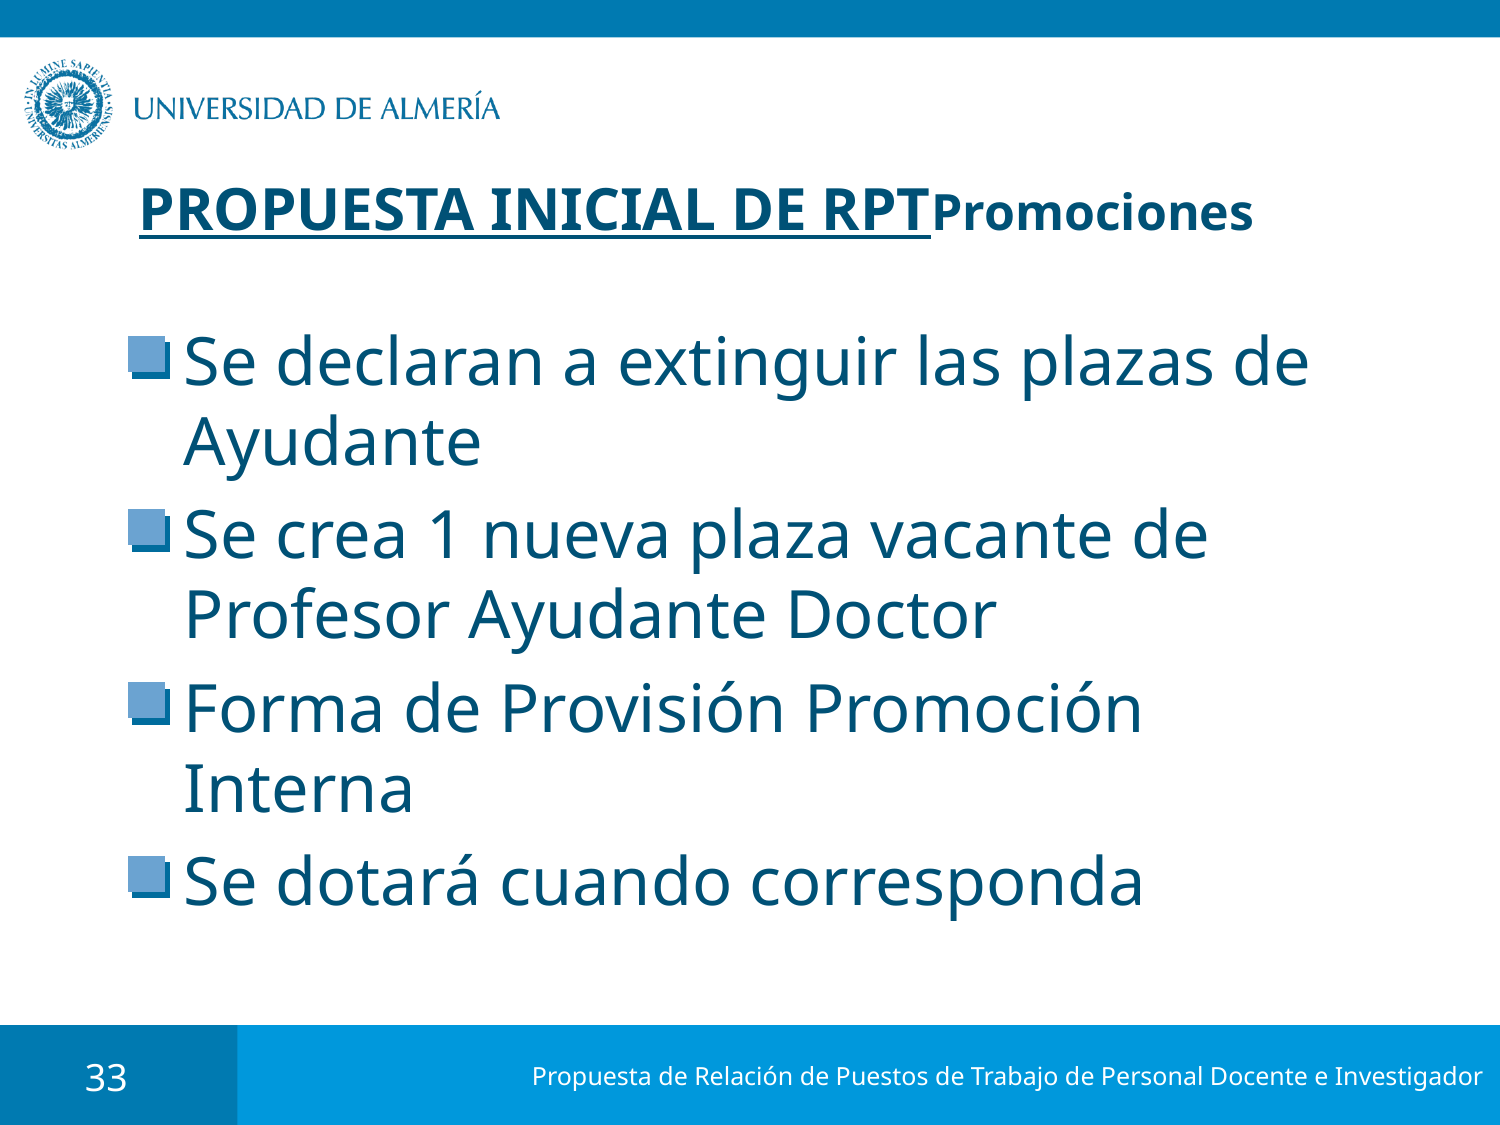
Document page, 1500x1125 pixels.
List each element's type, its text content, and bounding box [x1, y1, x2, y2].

slide_number 33 [52, 1046, 160, 1095]
list Se declaran a extinguir las plazas de Ayudante Se crea 1 nueva plaza vacante de Profesor Ayudante Doctor Forma de Provisión Promoción Interna Se dotará cuando corresponda [112, 311, 1388, 1000]
picture [24, 59, 500, 150]
title PROPUESTA INICIAL DE RPT Promociones [123, 179, 1377, 244]
